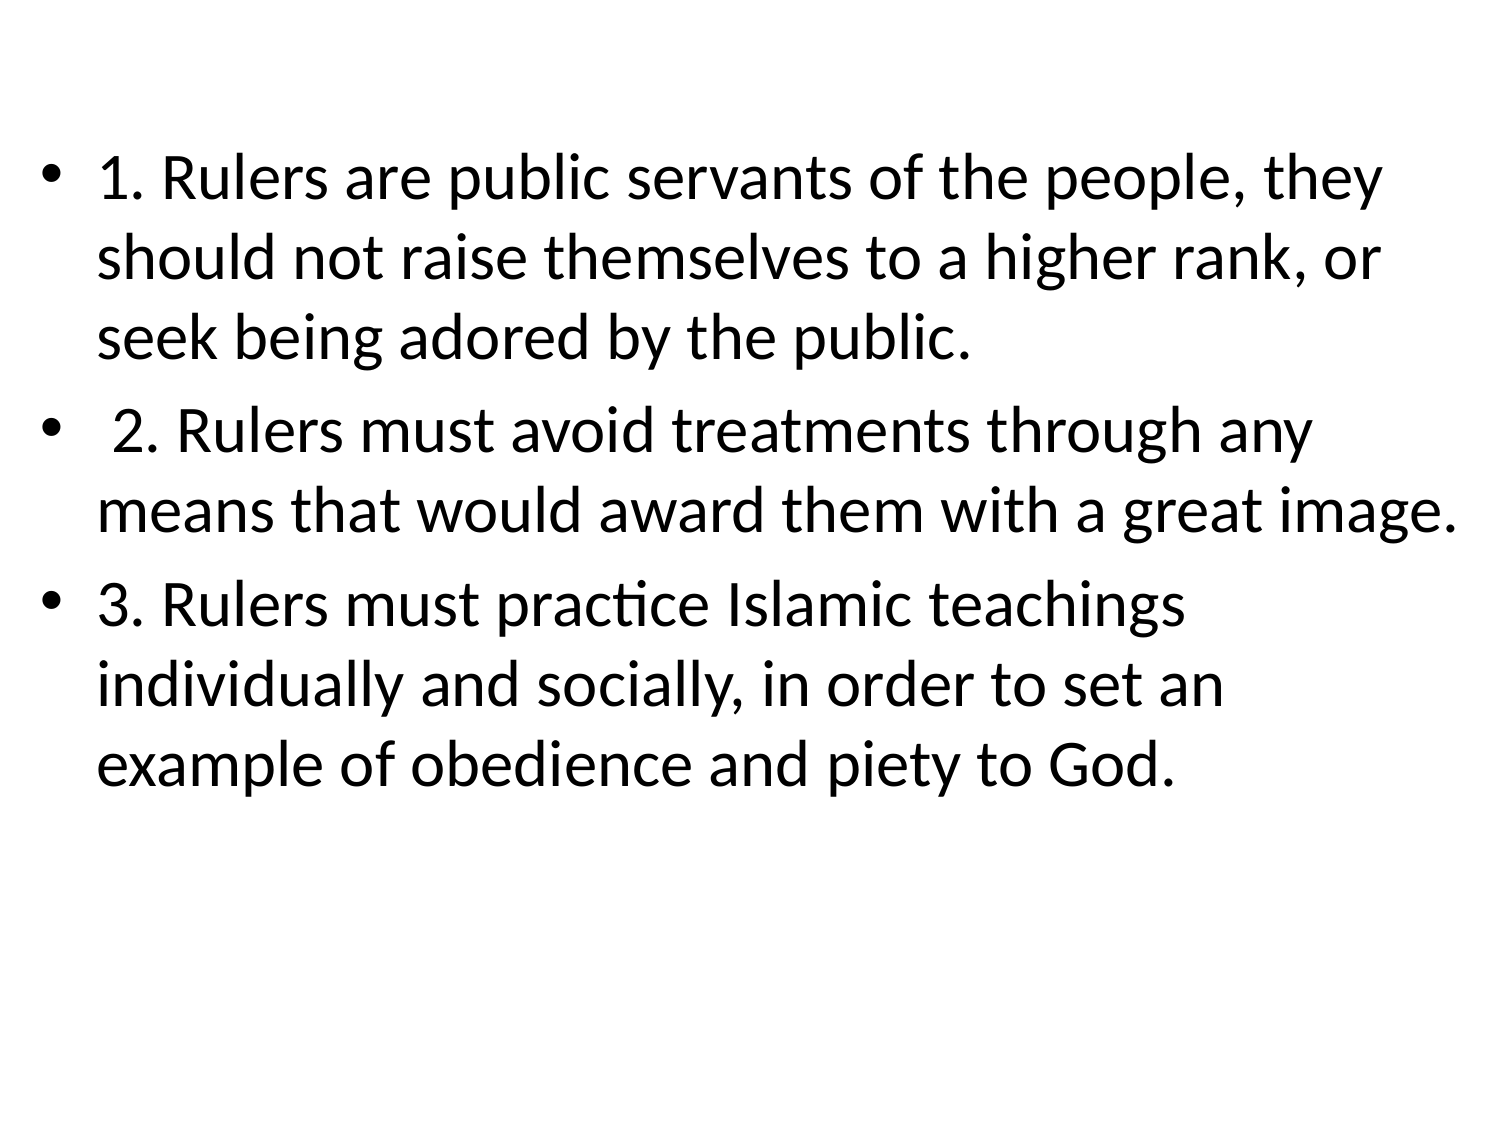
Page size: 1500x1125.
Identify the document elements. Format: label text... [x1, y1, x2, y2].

list 1. Rulers are public servants of the people, they should not raise themselves to a higher rank, or seek being adored by the public. 2. Rulers must avoid treatments through any means that would award them with a great image. 3. Rulers must practice Islamic teachings individually and socially, in order to set an example of obedience and piety to God. [24, 125, 1475, 1125]
